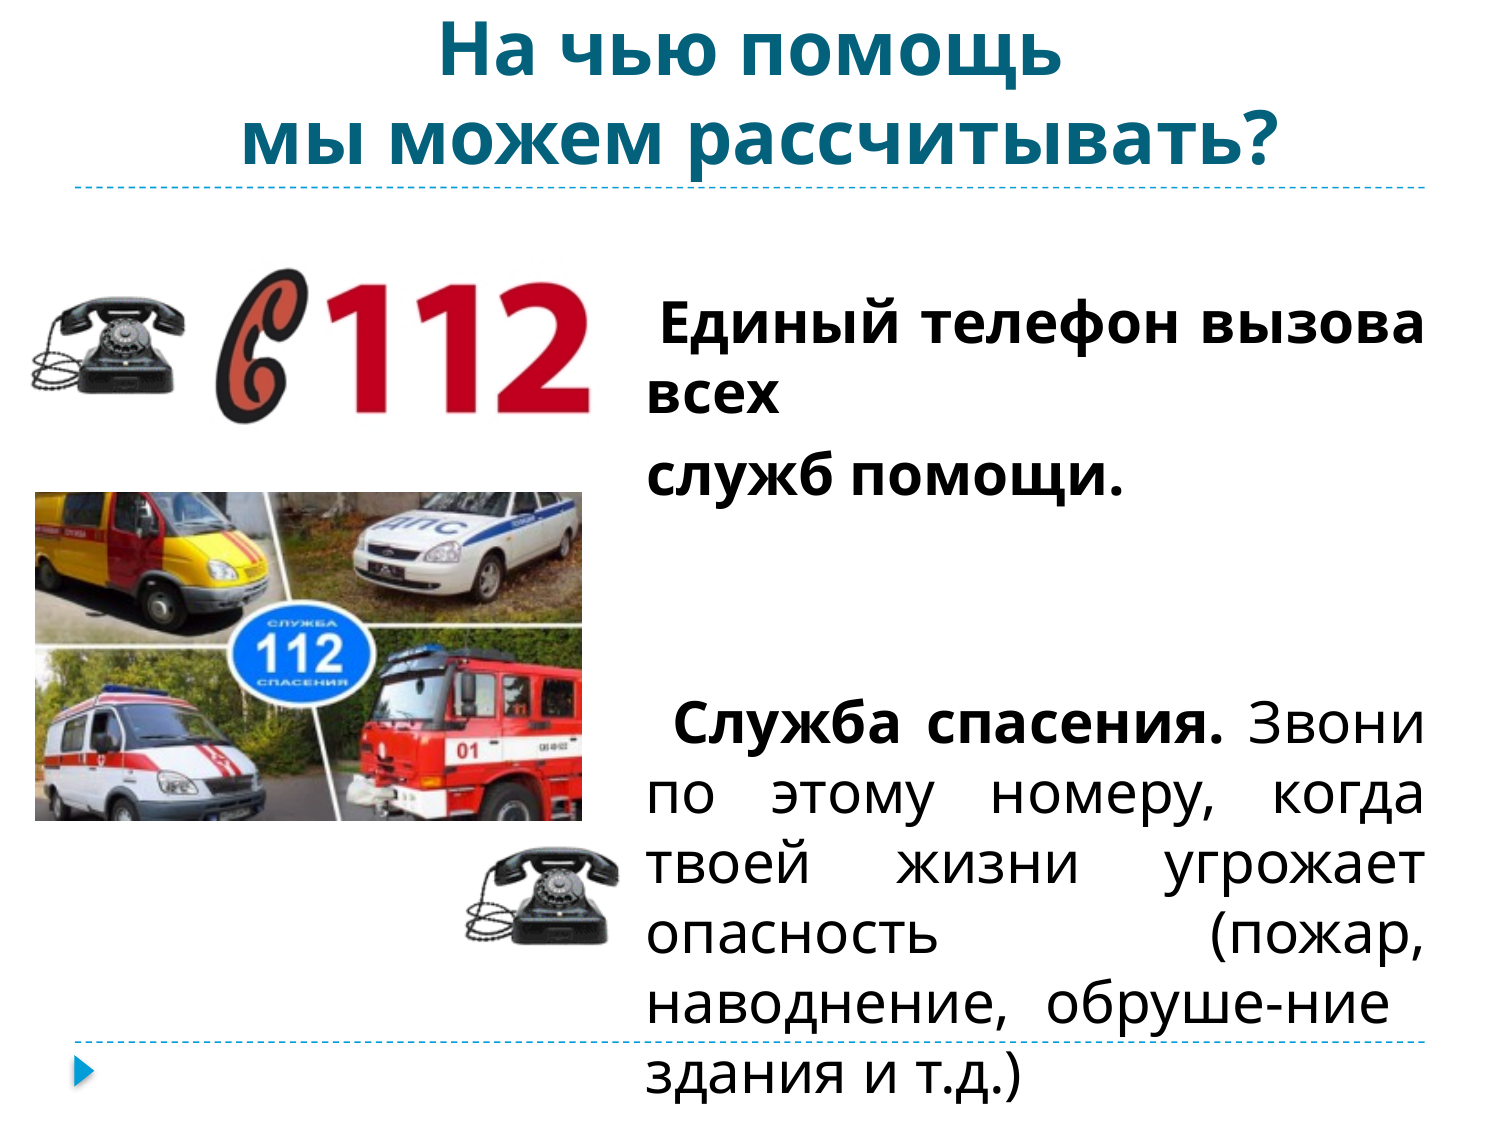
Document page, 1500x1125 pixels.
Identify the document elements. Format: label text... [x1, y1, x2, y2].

list Единый телефон вызова всех служб помощи. Служба спасения. Звони по этому номеру, когда твоей жизни угрожает опасность (пожар, наводнение, обруше-ние здания и т.д.) [585, 199, 1442, 1011]
title На чью помощь мы можем рассчитывать? [74, 24, 1426, 188]
picture [34, 491, 583, 821]
picture [456, 831, 653, 950]
picture [23, 210, 606, 483]
